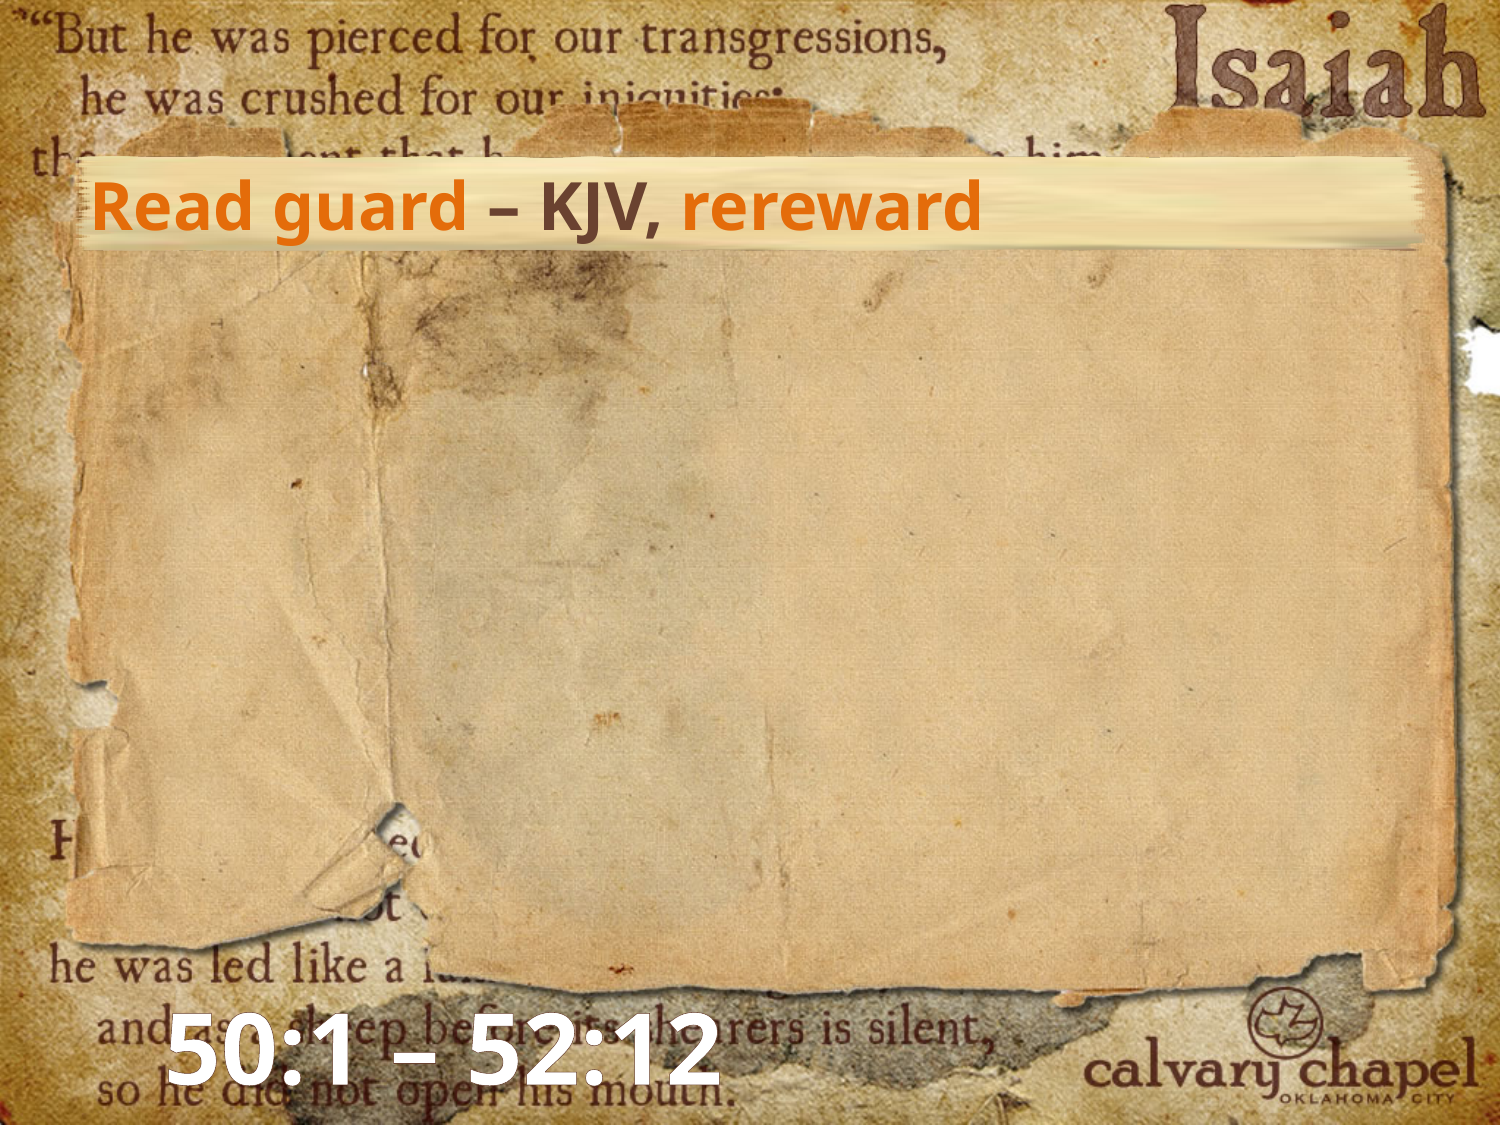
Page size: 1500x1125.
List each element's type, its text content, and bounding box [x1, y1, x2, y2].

text_box 50:1 – 52:12 [74, 977, 813, 1113]
picture [0, 0, 1500, 1125]
text_box Read guard – KJV, rereward [74, 156, 1425, 251]
